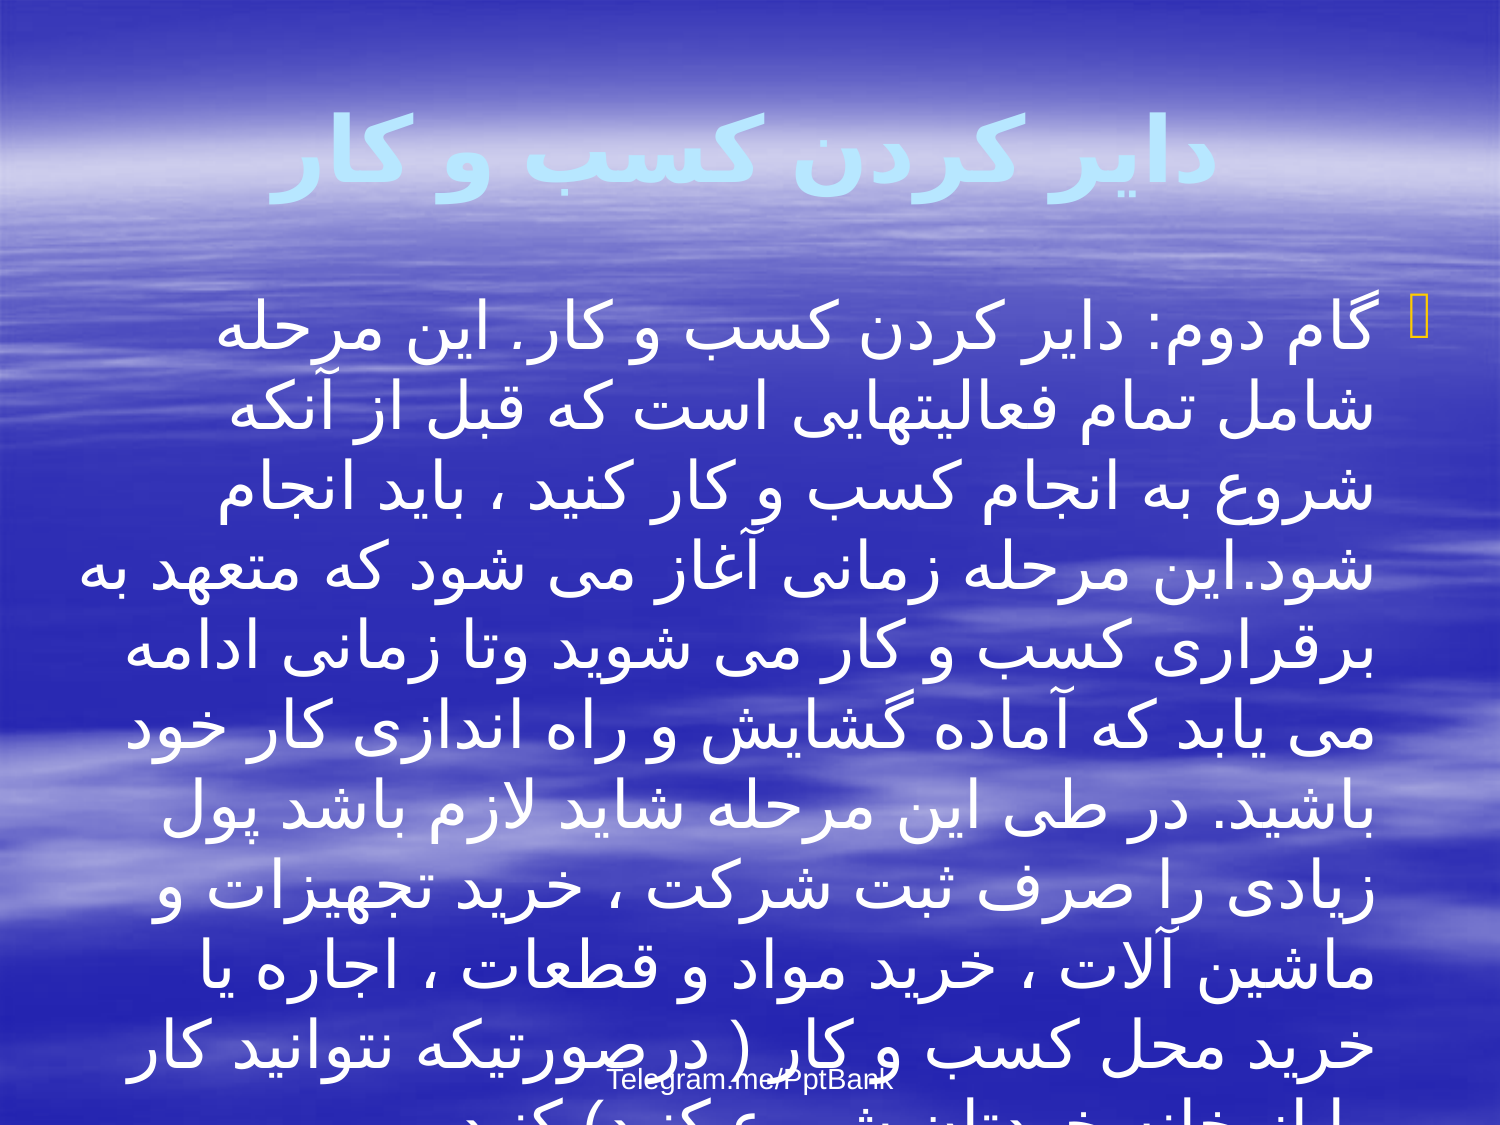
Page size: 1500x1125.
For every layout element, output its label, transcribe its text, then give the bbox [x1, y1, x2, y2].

footer Telegram.me/PptBank [512, 1024, 988, 1103]
list گام دوم: دایر کردن کسب و کار. این مرحله شامل تمام فعالیتهایی است که قبل از آنکه شروع به انجام کسب و کار کنید ، باید انجام شود.این مرحله زمانی آغاز می شود که متعهد به برقراری کسب و کار می شوید وتا زمانی ادامه می یابد که آماده گشایش و راه اندازی کار خود باشید. در طی این مرحله شاید لازم باشد پول زیادی را صرف ثبت شرکت ، خرید تجهیزات و ماشین آلات ، خرید مواد و قطعات ، اجاره یا خرید محل کسب و کار ( درصورتیکه نتوانید کار را از خانه خودتان شروع کنید) کنید. [49, 275, 1451, 1001]
title دایر کردن کسب و کار [49, 37, 1446, 255]
